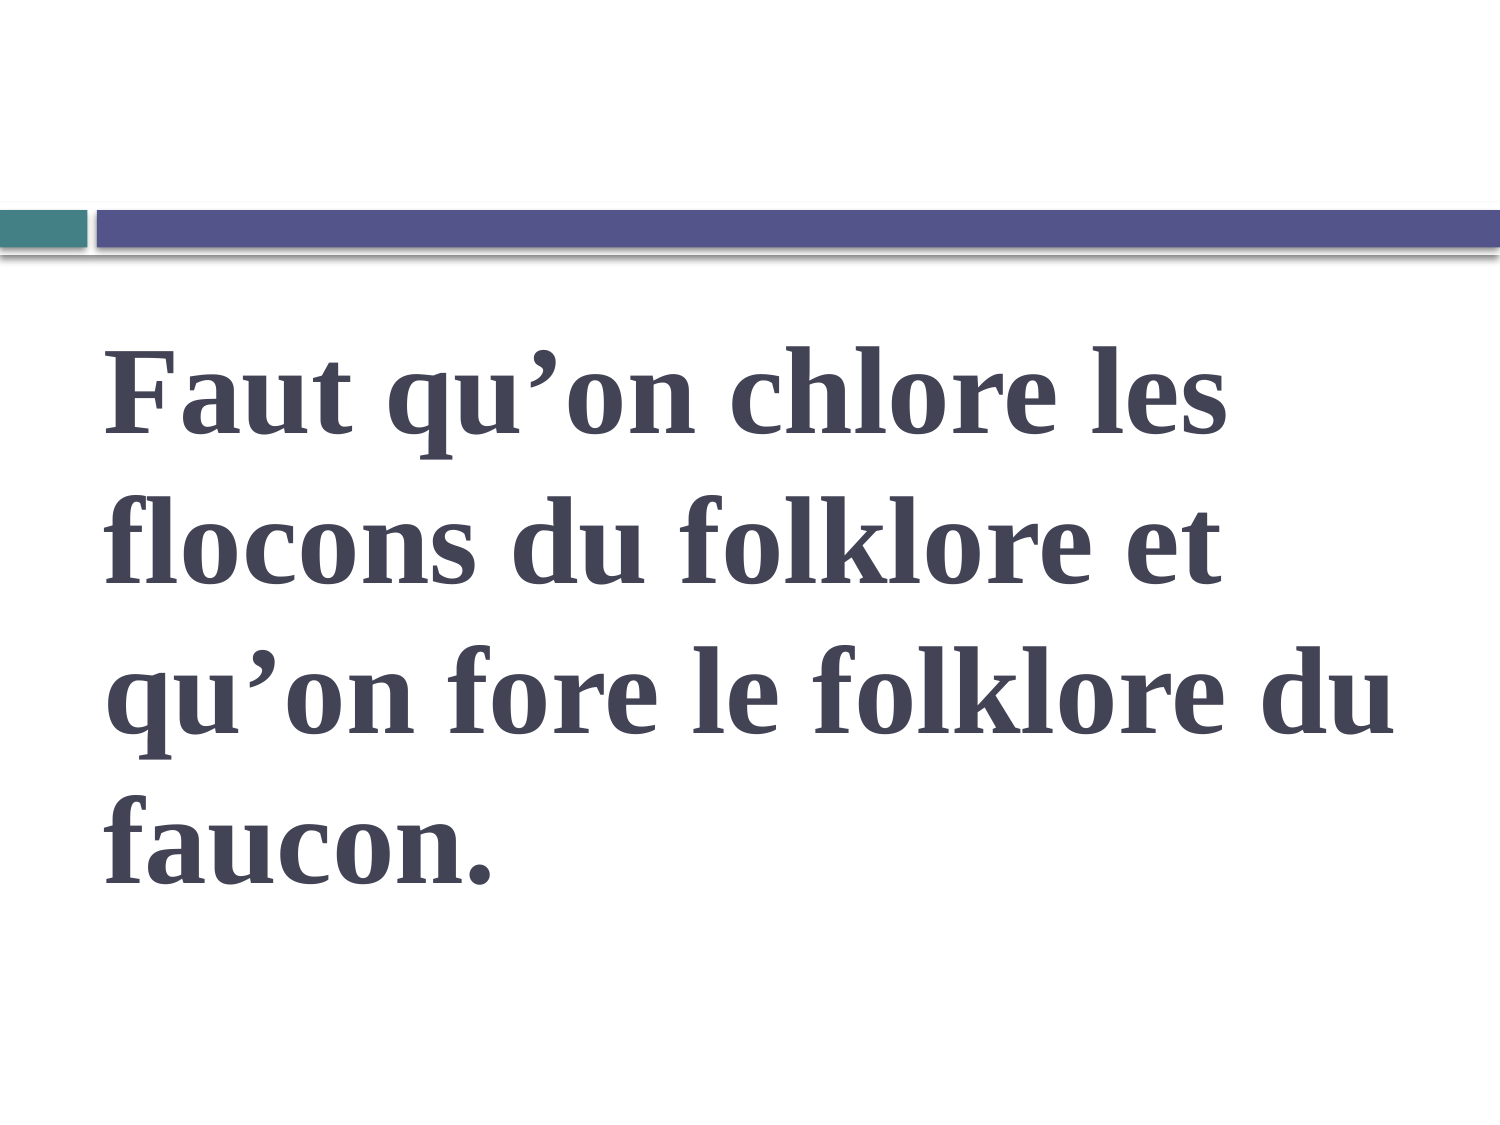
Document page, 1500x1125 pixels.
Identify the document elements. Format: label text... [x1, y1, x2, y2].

title Faut qu’on chlore les flocons du folklore et qu’on fore le folklore du faucon. [88, 527, 1426, 690]
